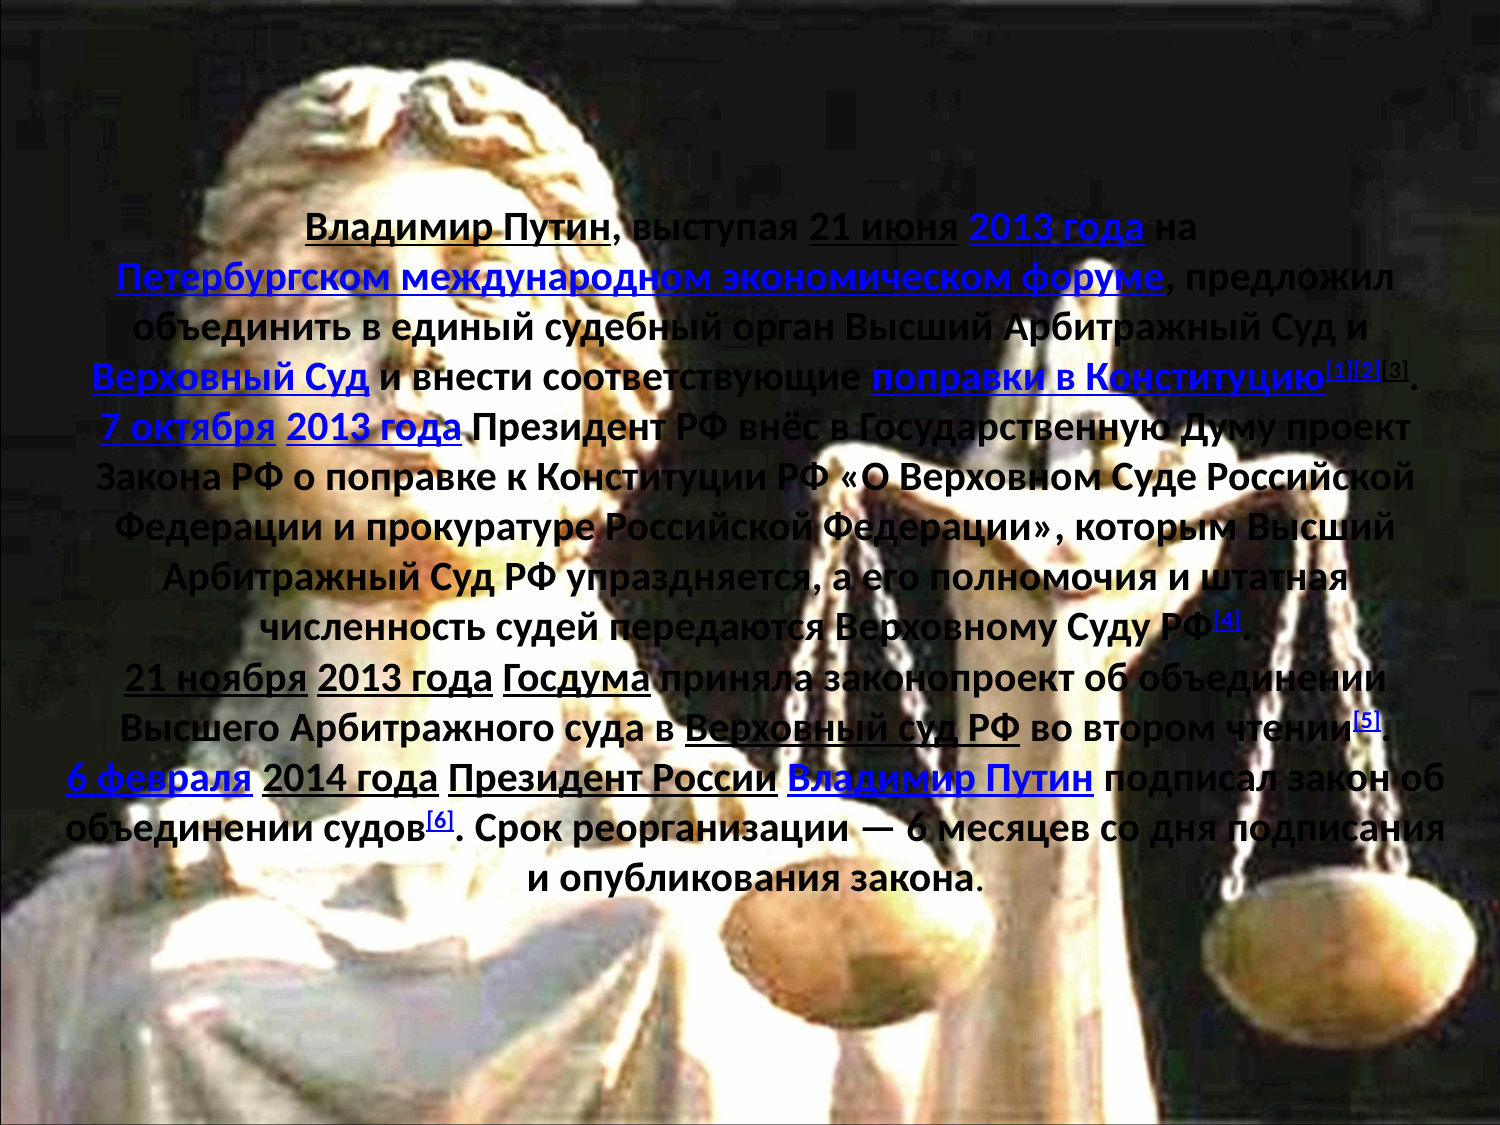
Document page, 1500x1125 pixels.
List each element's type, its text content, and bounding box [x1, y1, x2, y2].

picture [0, 0, 1500, 1125]
title Владимир Путин, выступая 21 июня 2013 года на Петербургском международном экономическом форуме, предложил объединить в единый судебный орган Высший Арбитражный Суд и Верховный Суд и внести соответствующие поправки в Конституцию[1][2][3]. 7 октября 2013 года Президент РФ внёс в Государственную Думу проект Закона РФ о поправке к Конституции РФ «О Верховном Суде Российской Федерации и прокуратуре Российской Федерации», которым Высший Арбитражный Суд РФ упраздняется, а его полномочия и штатная численность судей передаются Верховному Суду РФ[4]. 21 ноября 2013 года Госдума приняла законопроект об объединении Высшего Арбитражного суда в Верховный суд РФ во втором чтении[5]. 6 февраля 2014 года Президент России Владимир Путин подписал закон об объединении судов[6]. Срок реорганизации — 6 месяцев со дня подписания и опубликования закона. [46, 23, 1466, 1125]
